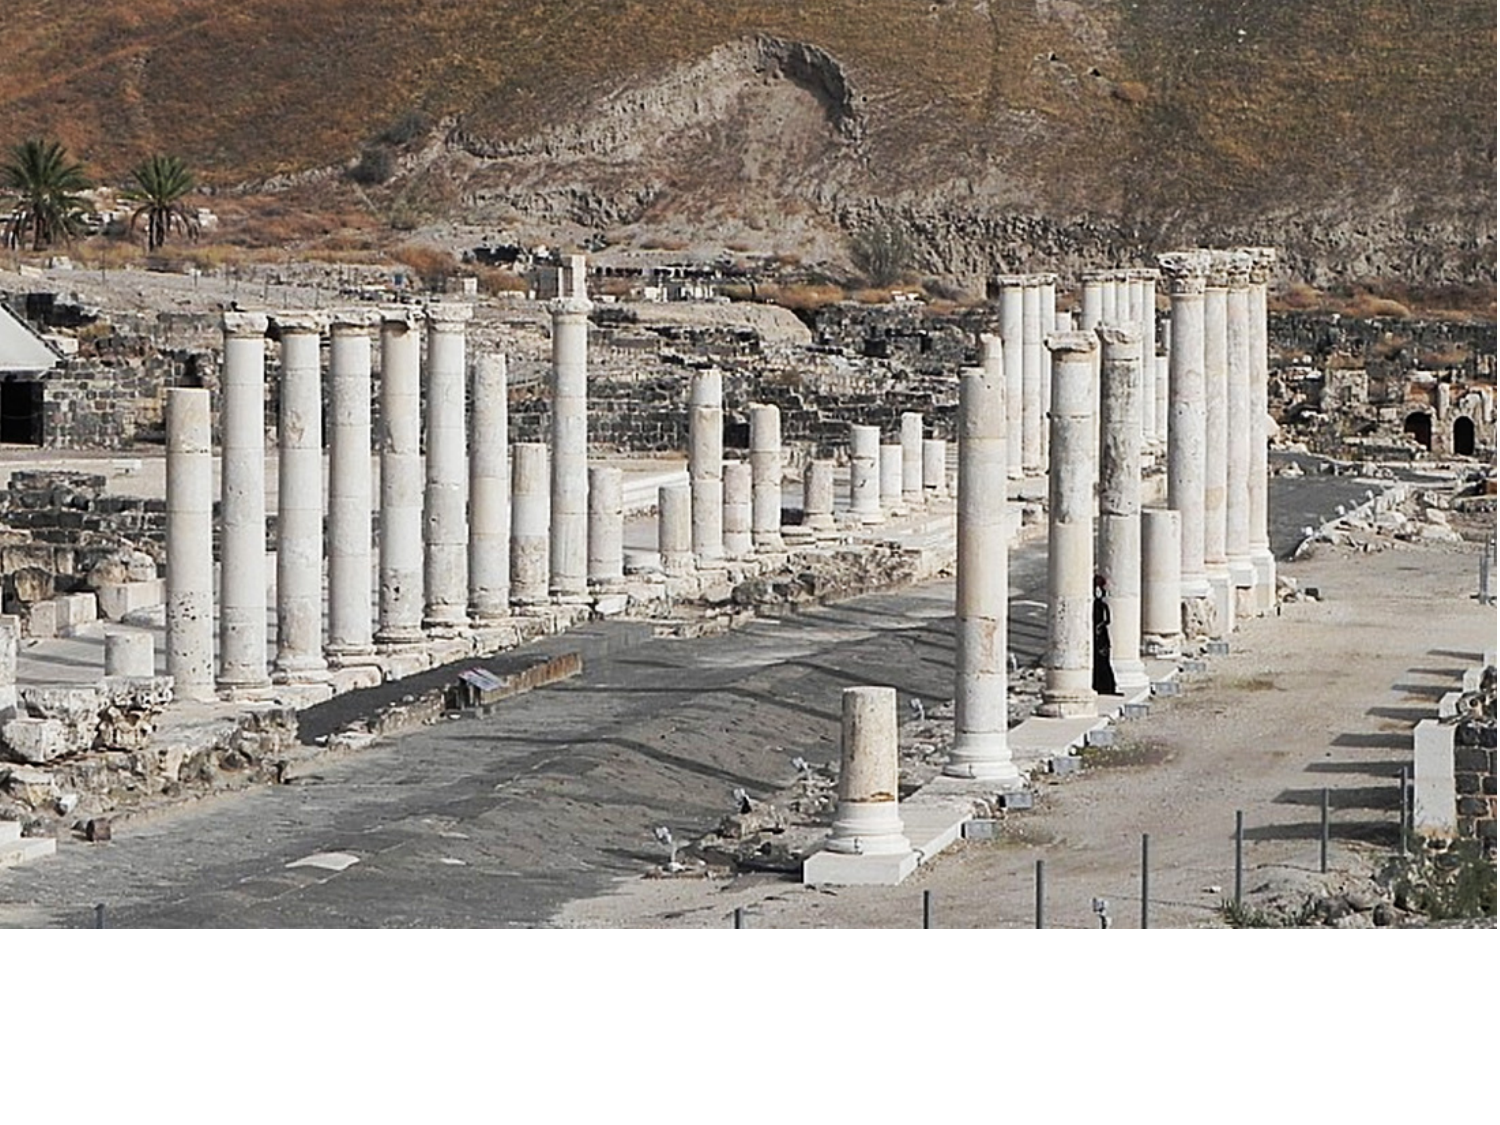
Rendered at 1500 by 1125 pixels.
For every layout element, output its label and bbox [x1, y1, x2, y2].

list [0, 0, 1498, 929]
